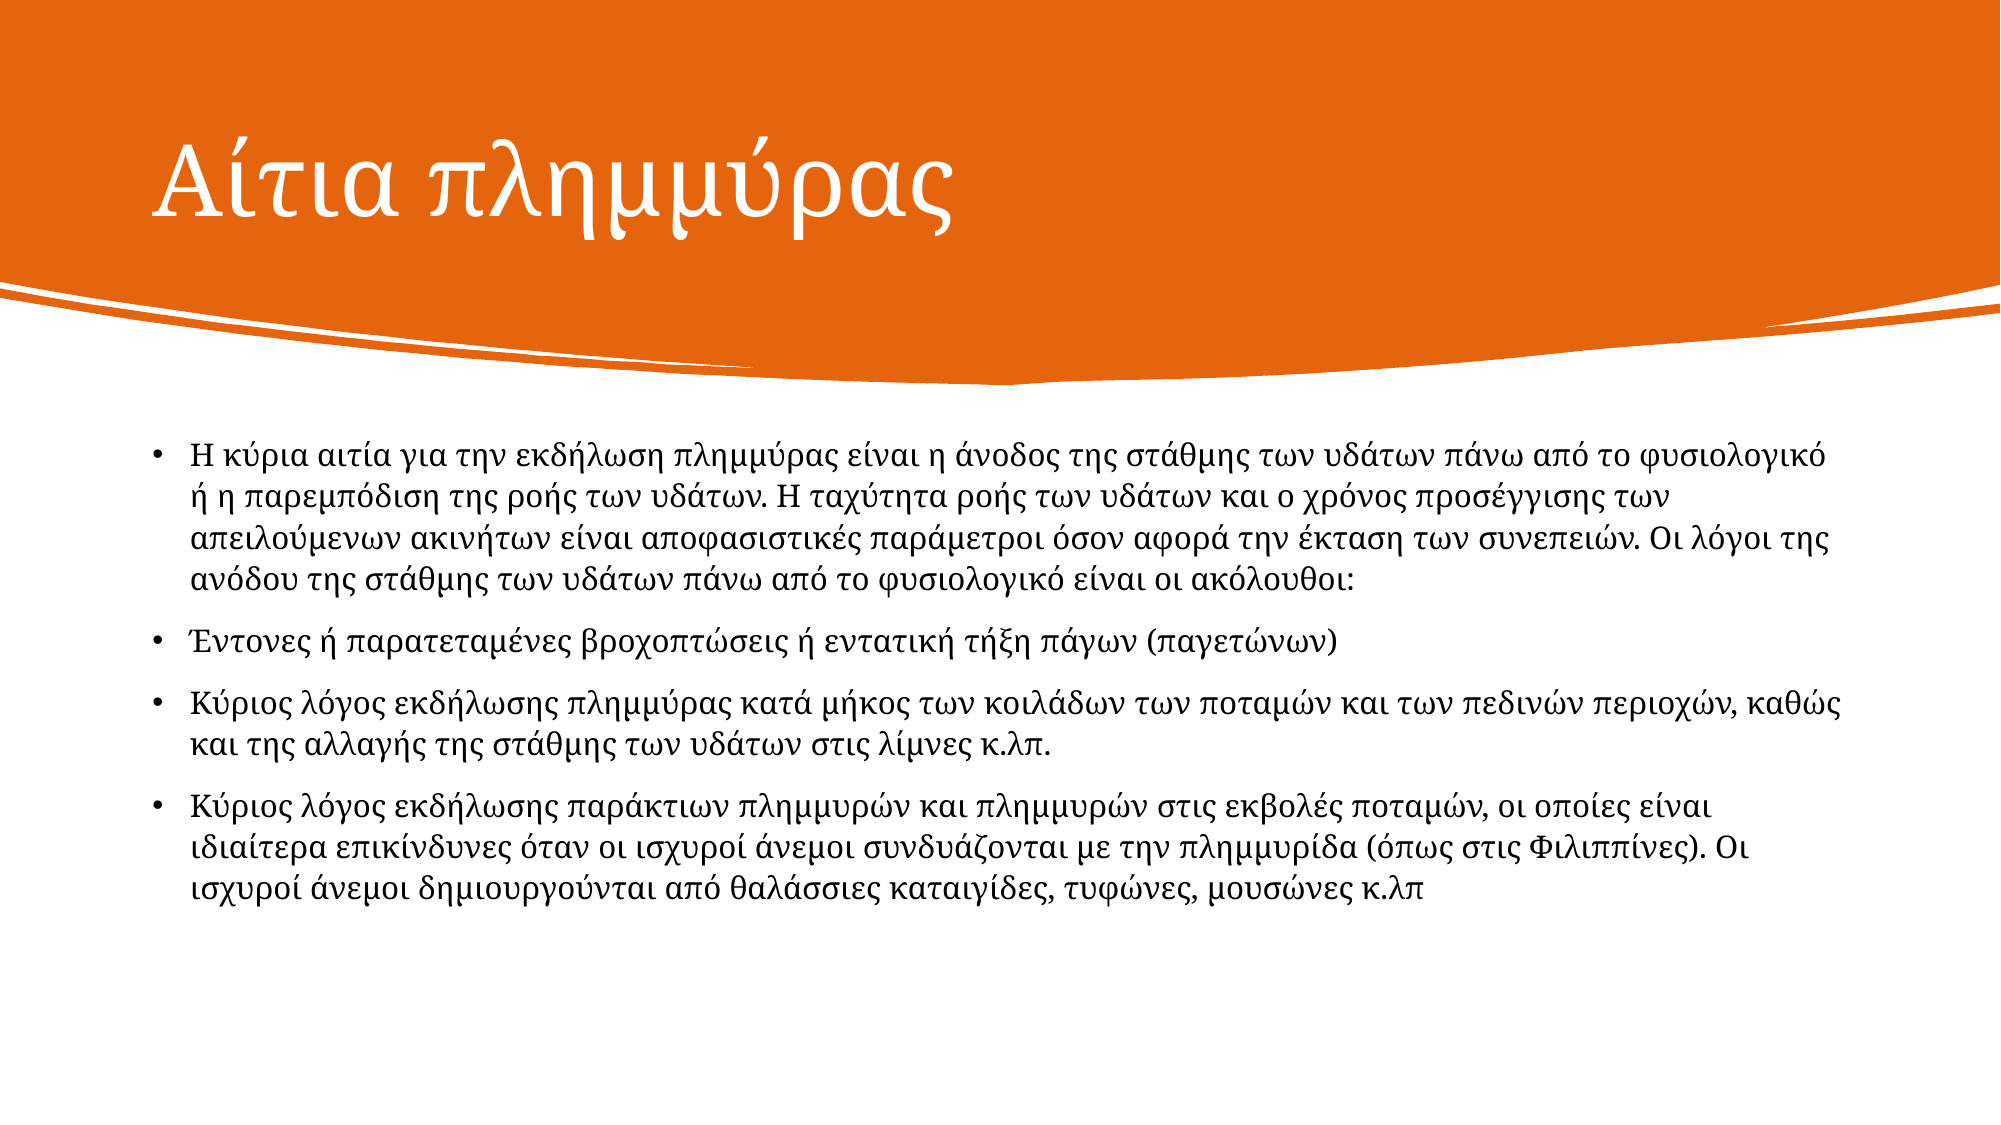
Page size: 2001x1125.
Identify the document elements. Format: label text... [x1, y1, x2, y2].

text_box [0, 283, 699, 365]
text_box [0, 0, 2000, 386]
text_box [1785, 286, 2000, 325]
text_box [0, 298, 2000, 1125]
list Η κύρια αιτία για την εκδήλωση πλημμύρας είναι η άνοδος της στάθμης των υδάτων πάνω από το φυσιολογικό ή η παρεμπόδιση της ροής των υδάτων. Η ταχύτητα ροής των υδάτων και ο χρόνος προσέγγισης των απειλούμενων ακινήτων είναι αποφασιστικές παράμετροι όσον αφορά την έκταση των συνεπειών. Οι λόγοι της ανόδου της στάθμης των υδάτων πάνω από το φυσιολογικό είναι οι ακόλουθοι: Έντονες ή παρατεταμένες βροχοπτώσεις ή εντατική τήξη πάγων (παγετώνων) Κύριος λόγος εκδήλωσης πλημμύρας κατά μήκος των κοιλάδων των ποταμών και των πεδινών περιοχών, καθώς και της αλλαγής της στάθμης των υδάτων στις λίμνες κ.λπ. Κύριος λόγος εκδήλωσης παράκτιων πλημμυρών και πλημμυρών στις εκβολές ποταμών, οι οποίες είναι ιδιαίτερα επικίνδυνες όταν οι ισχυροί άνεμοι συνδυάζονται με την πλημμυρίδα (όπως στις Φιλιππίνες). Οι ισχυροί άνεμοι δημιουργούνται από θαλάσσιες καταιγίδες, τυφώνες, μουσώνες κ.λπ [137, 424, 1863, 1014]
title Αίτια πλημμύρας [137, 65, 1863, 287]
